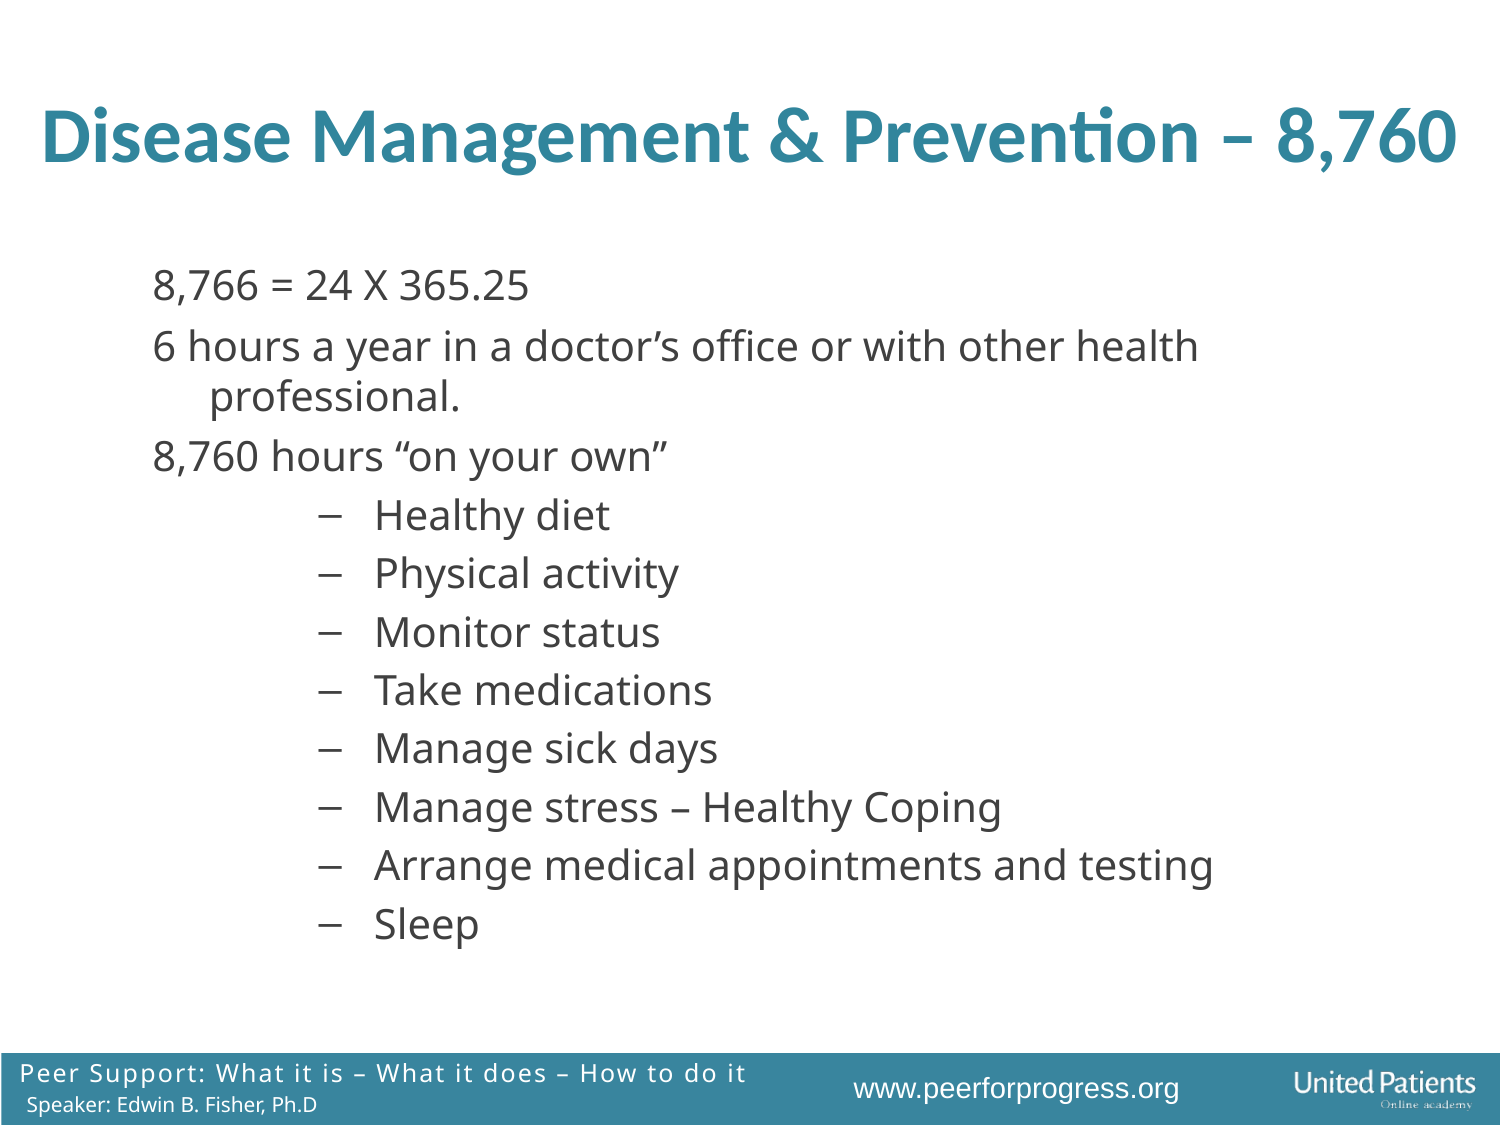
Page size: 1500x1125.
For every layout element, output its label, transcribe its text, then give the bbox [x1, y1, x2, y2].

picture [1, 1031, 1500, 1125]
list 8,766 = 24 X 365.25 6 hours a year in a doctor’s office or with other health professional. 8,760 hours “on your own” Healthy diet Physical activity Monitor status Take medications Manage sick days Manage stress – Healthy Coping Arrange medical appointments and testing Sleep [137, 251, 1388, 1051]
title Disease Management & Prevention – 8,760 [12, 37, 1488, 225]
